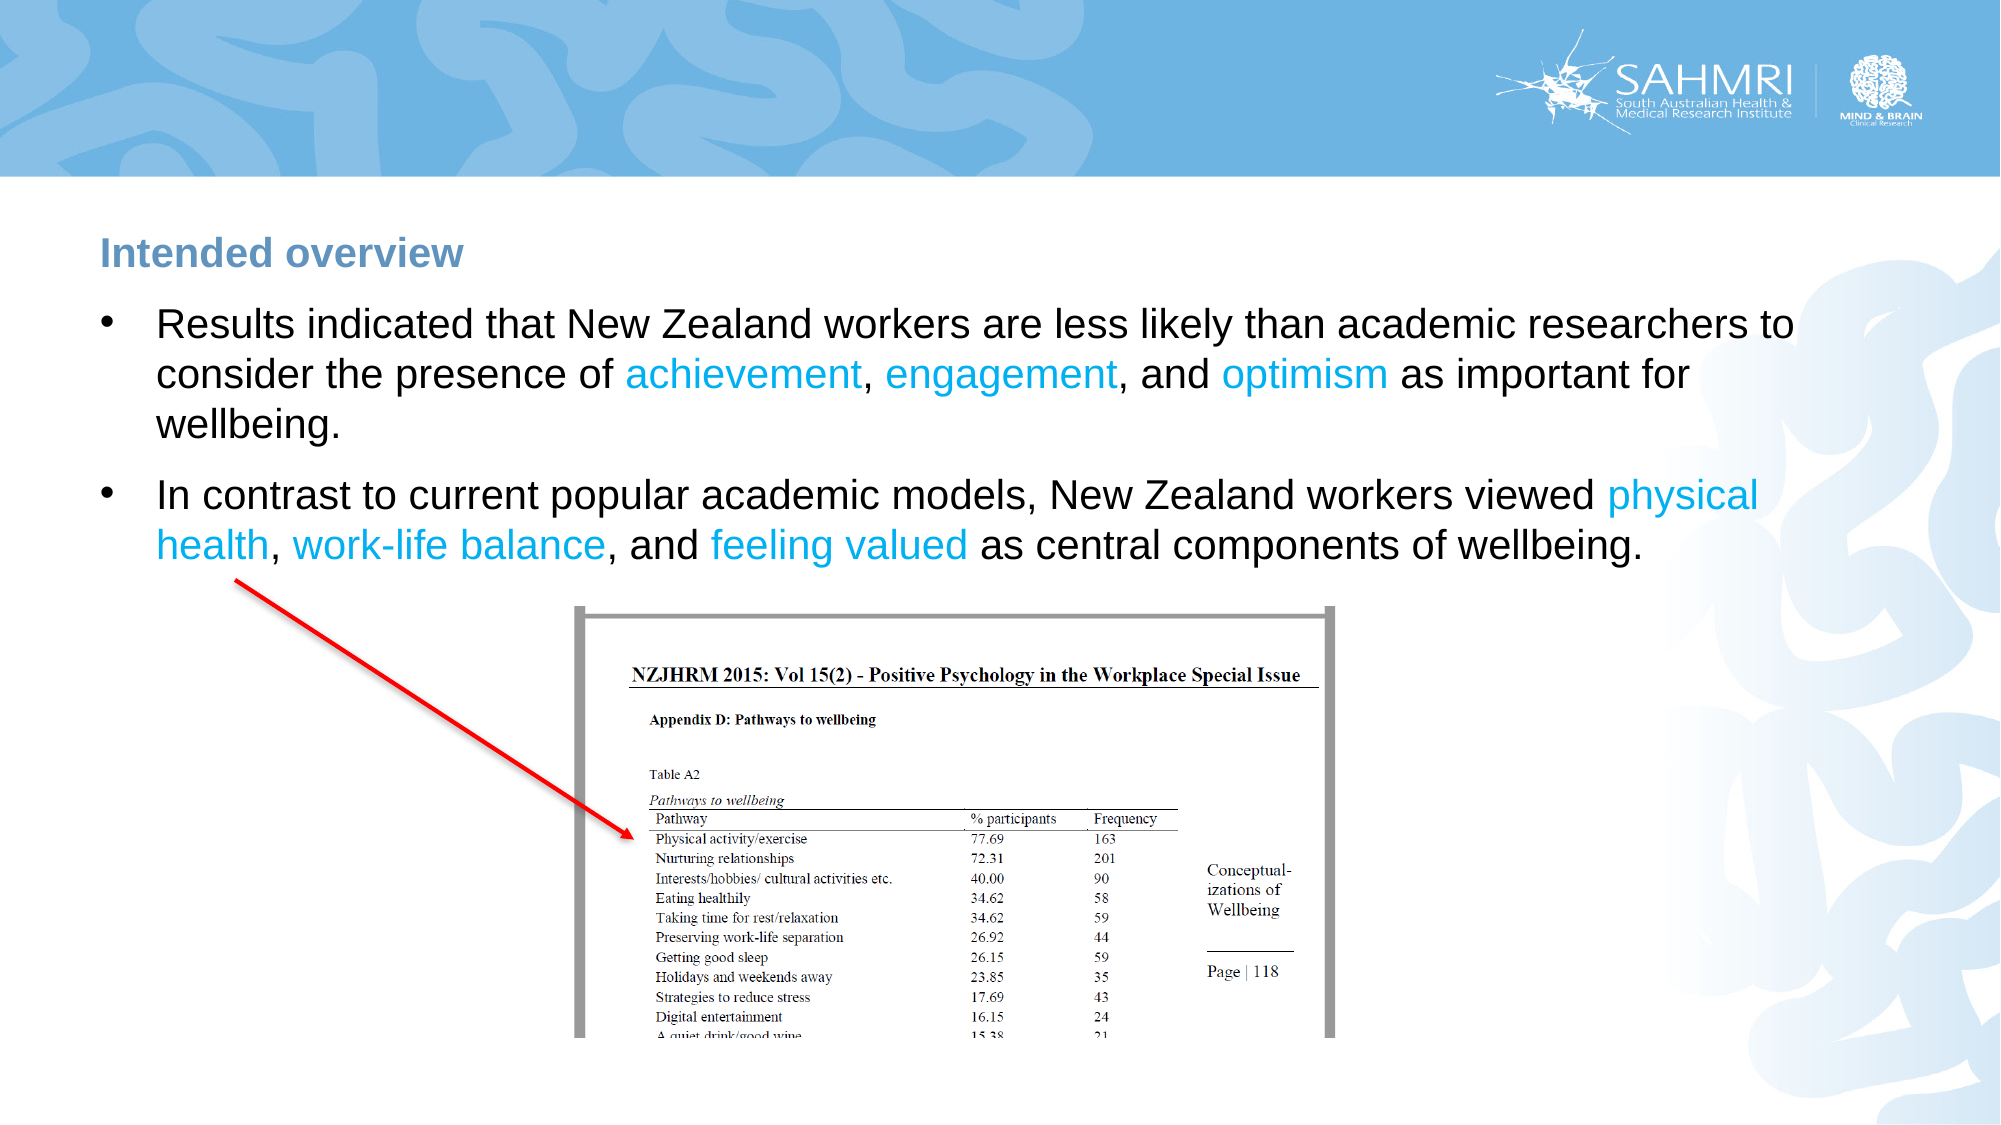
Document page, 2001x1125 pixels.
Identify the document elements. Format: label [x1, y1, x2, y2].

text_box [234, 579, 635, 840]
picture [0, 0, 2000, 1125]
